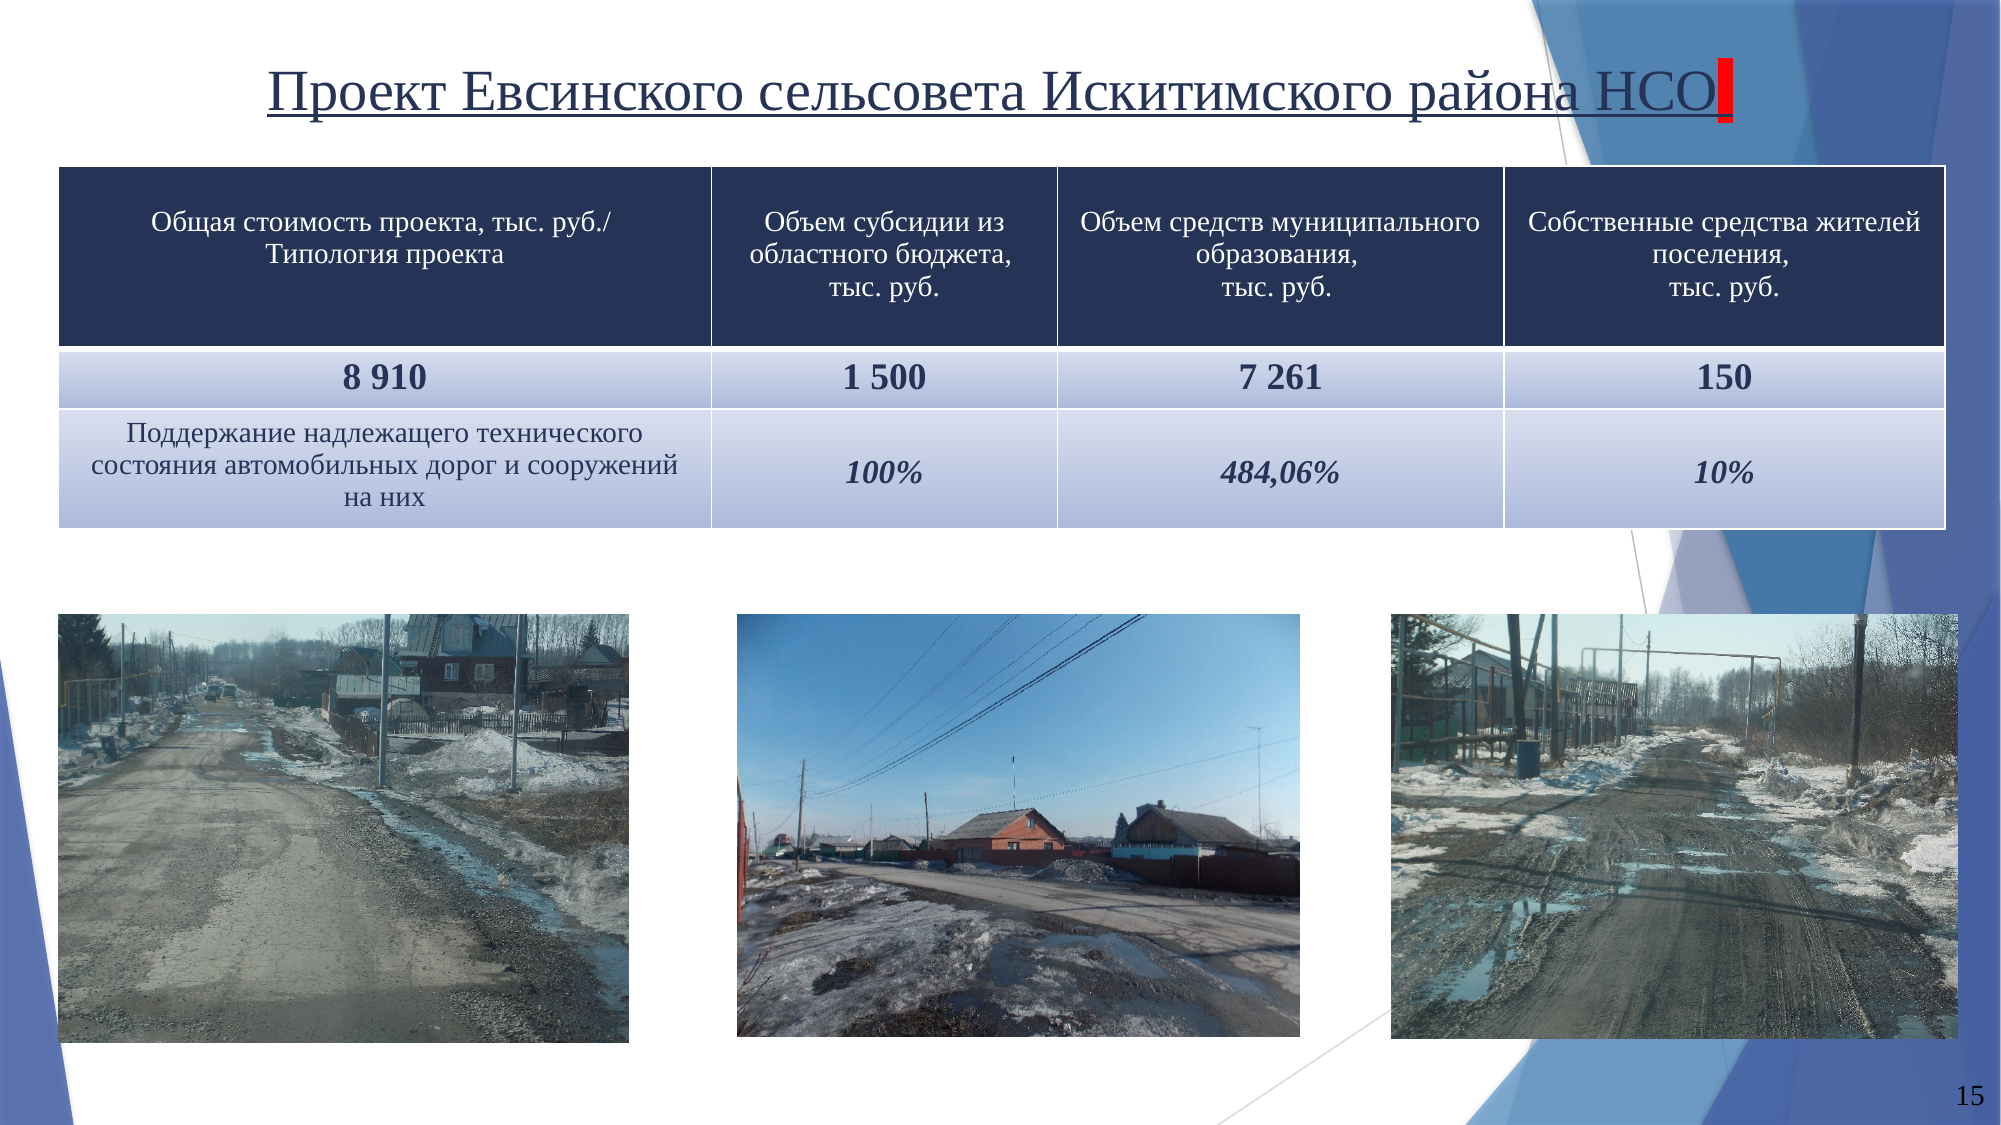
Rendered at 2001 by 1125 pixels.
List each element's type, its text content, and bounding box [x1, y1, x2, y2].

table_cell 7 261 [1058, 352, 1503, 408]
table_cell 100% [712, 410, 1057, 528]
table_cell 150 [1505, 352, 1944, 408]
table_cell Поддержание надлежащего технического состояния автомобильных дорог и сооружений на них [59, 410, 711, 528]
table_header Общая стоимость проекта, тыс. руб./ Типология проекта [59, 167, 711, 346]
picture [737, 614, 1301, 1038]
table_cell 484,06% [1058, 410, 1503, 528]
picture [1391, 614, 1958, 1040]
table_cell 10% [1505, 410, 1944, 528]
table_header Объем средств муниципального образования, тыс. руб. [1058, 167, 1503, 346]
table_cell 8 910 [59, 352, 711, 408]
table_cell 1 500 [712, 352, 1057, 408]
picture [57, 614, 630, 1044]
slide_number 15 [1550, 1064, 2000, 1124]
table_header Собственные средства жителей поселения, тыс. руб. [1505, 167, 1944, 346]
table_header Объем субсидии из областного бюджета, тыс. руб. [712, 167, 1057, 346]
text_box Проект Евсинского сельсовета Искитимского района НСО [0, 44, 2000, 130]
